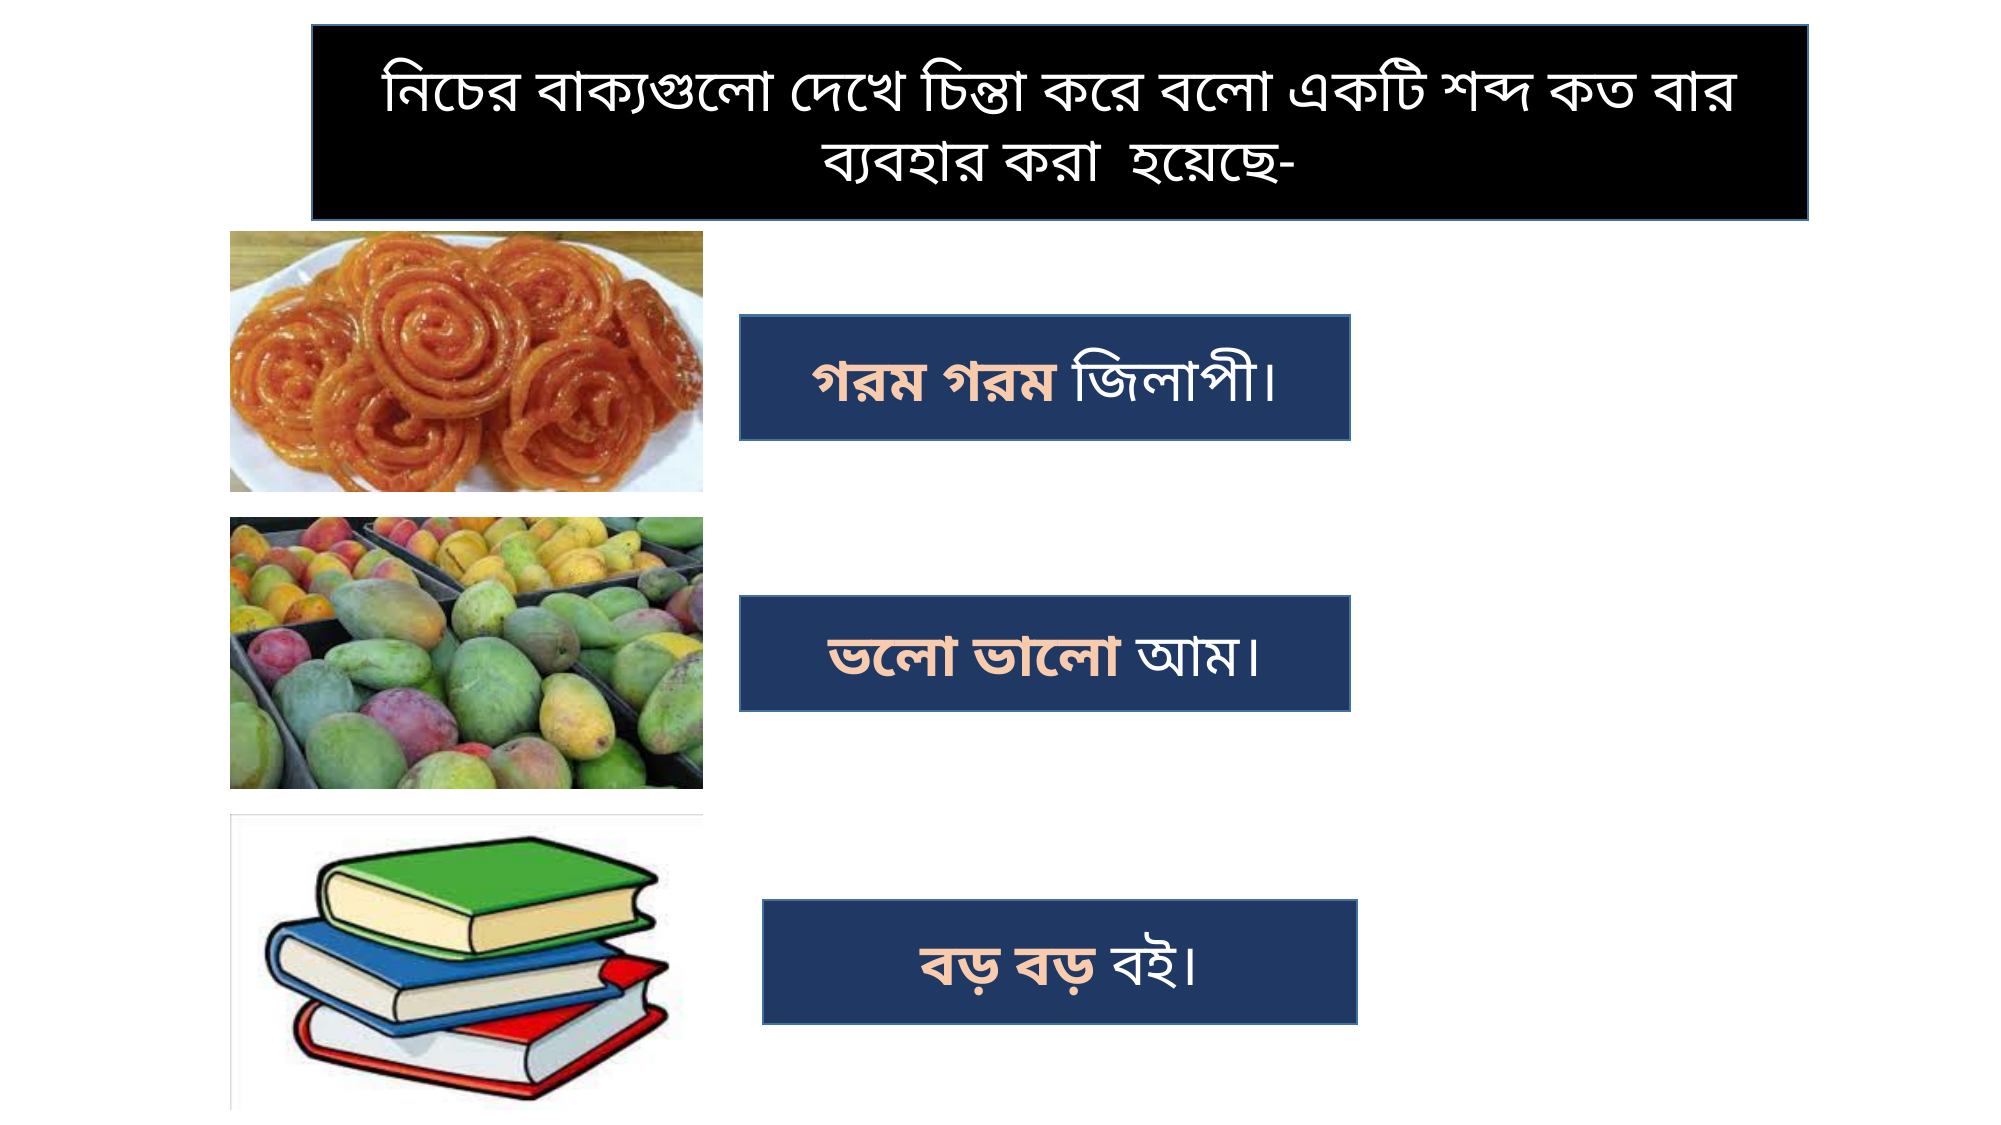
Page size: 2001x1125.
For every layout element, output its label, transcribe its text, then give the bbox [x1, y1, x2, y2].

picture [230, 814, 703, 1110]
text_box ভলো ভালো আম। [739, 595, 1351, 712]
picture [230, 517, 703, 790]
text_box গরম গরম জিলাপী। [739, 314, 1351, 441]
text_box বড় বড় বই। [762, 899, 1358, 1025]
text_box নিচের বাক্যগুলো দেখে চিন্তা করে বলো একটি শব্দ কত বার ব্যবহার করা হয়েছে- [311, 24, 1809, 221]
picture [230, 231, 703, 493]
